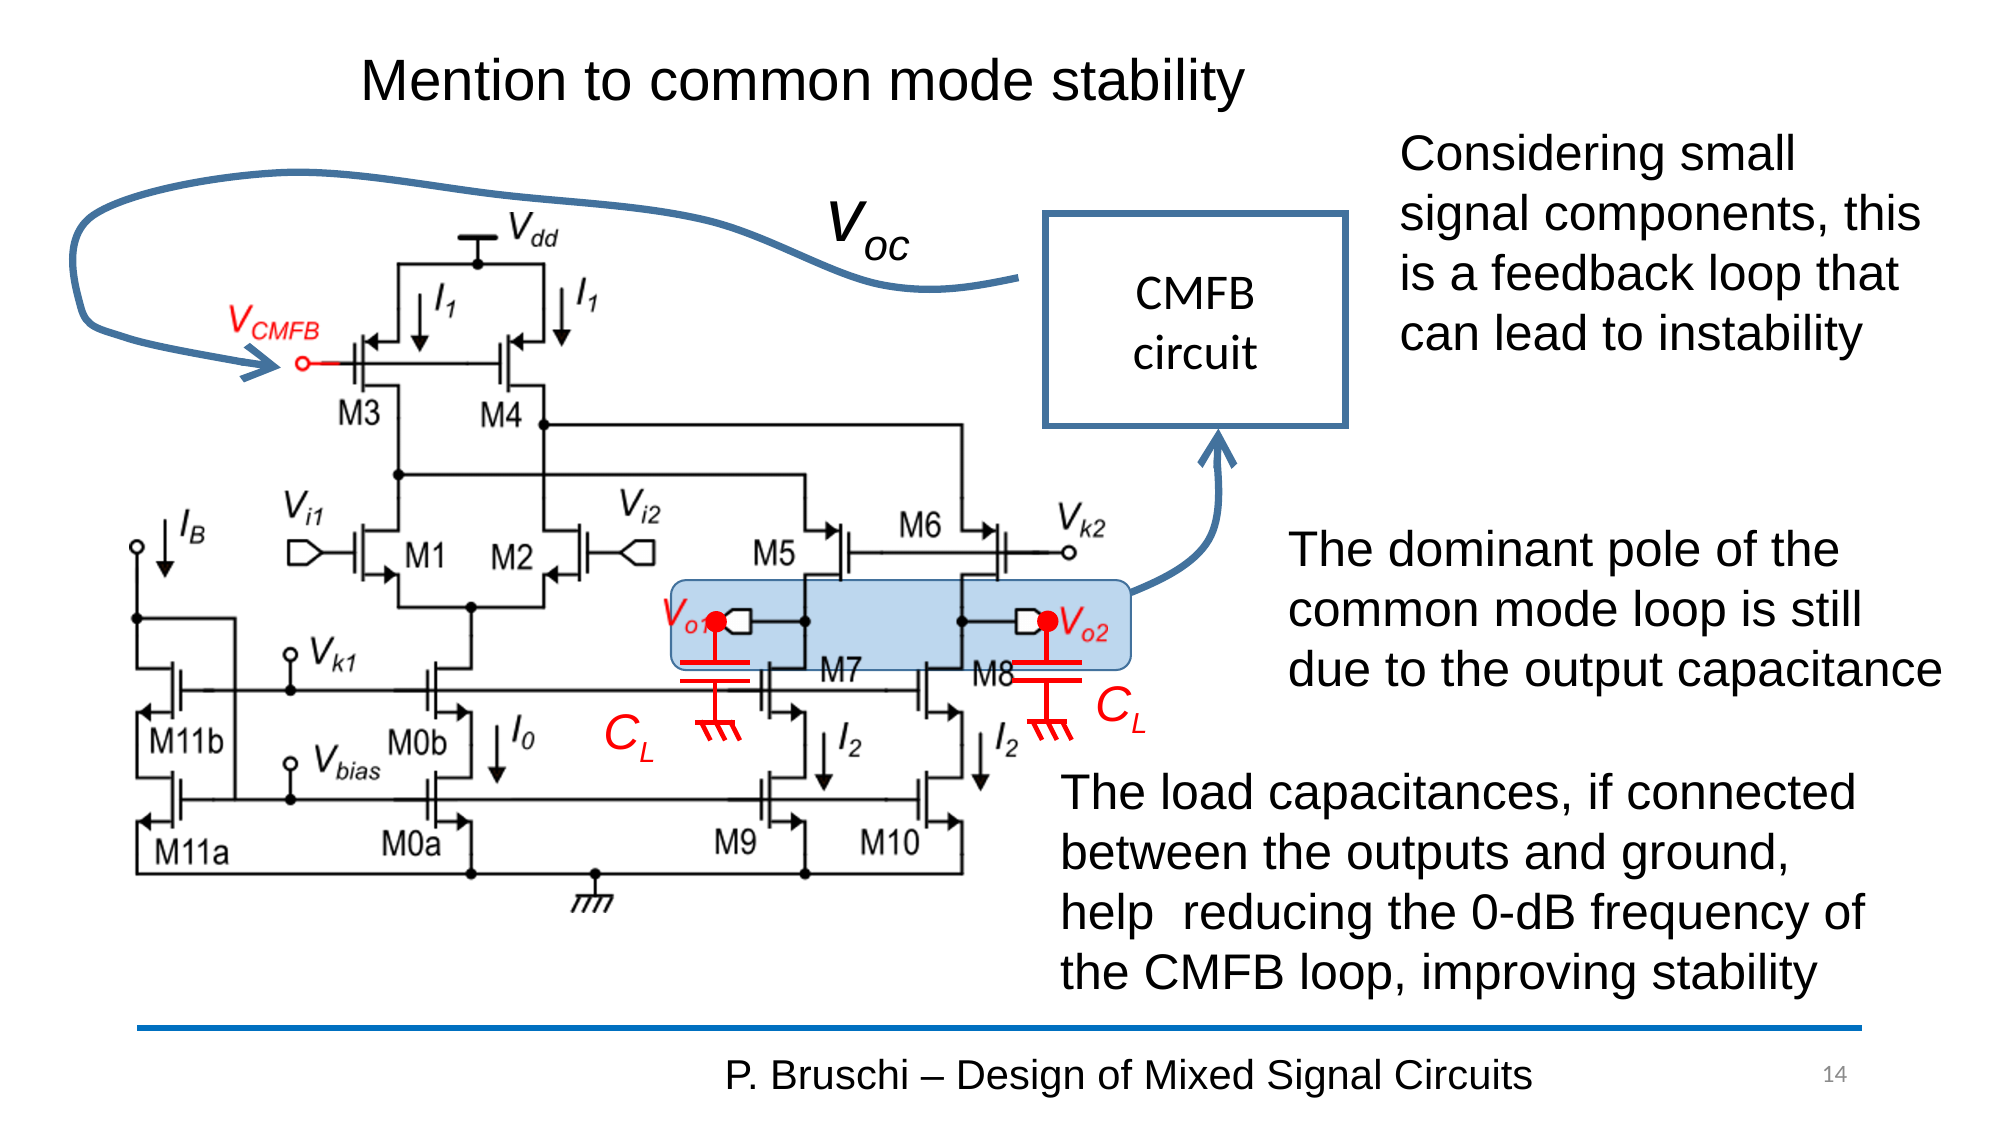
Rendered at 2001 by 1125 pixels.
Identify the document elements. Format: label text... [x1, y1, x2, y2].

text_box The dominant pole of the common mode loop is still due to the output capacitance [1273, 509, 1971, 704]
slide_number 14 [1718, 1042, 1863, 1103]
title Mention to common mode stability [5, 27, 1618, 137]
text_box [1108, 579, 1132, 664]
picture [129, 212, 1108, 913]
text_box [1130, 425, 1228, 594]
text_box CL [1108, 664, 1163, 748]
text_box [650, 640, 780, 711]
text_box voc [811, 159, 925, 212]
text_box Considering small signal components, this is a feedback loop that can lead to instability [1384, 112, 1944, 368]
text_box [982, 640, 1112, 711]
text_box The load capacitances, if connected between the outputs and ground, help reducing the 0-dB frequency of the CMFB loop, improving stability [1045, 752, 1898, 1008]
footer P. Bruschi – Design of Mixed Signal Circuits [662, 1042, 1596, 1103]
text_box CMFB circuit [1108, 212, 1346, 427]
text_box [71, 171, 671, 340]
